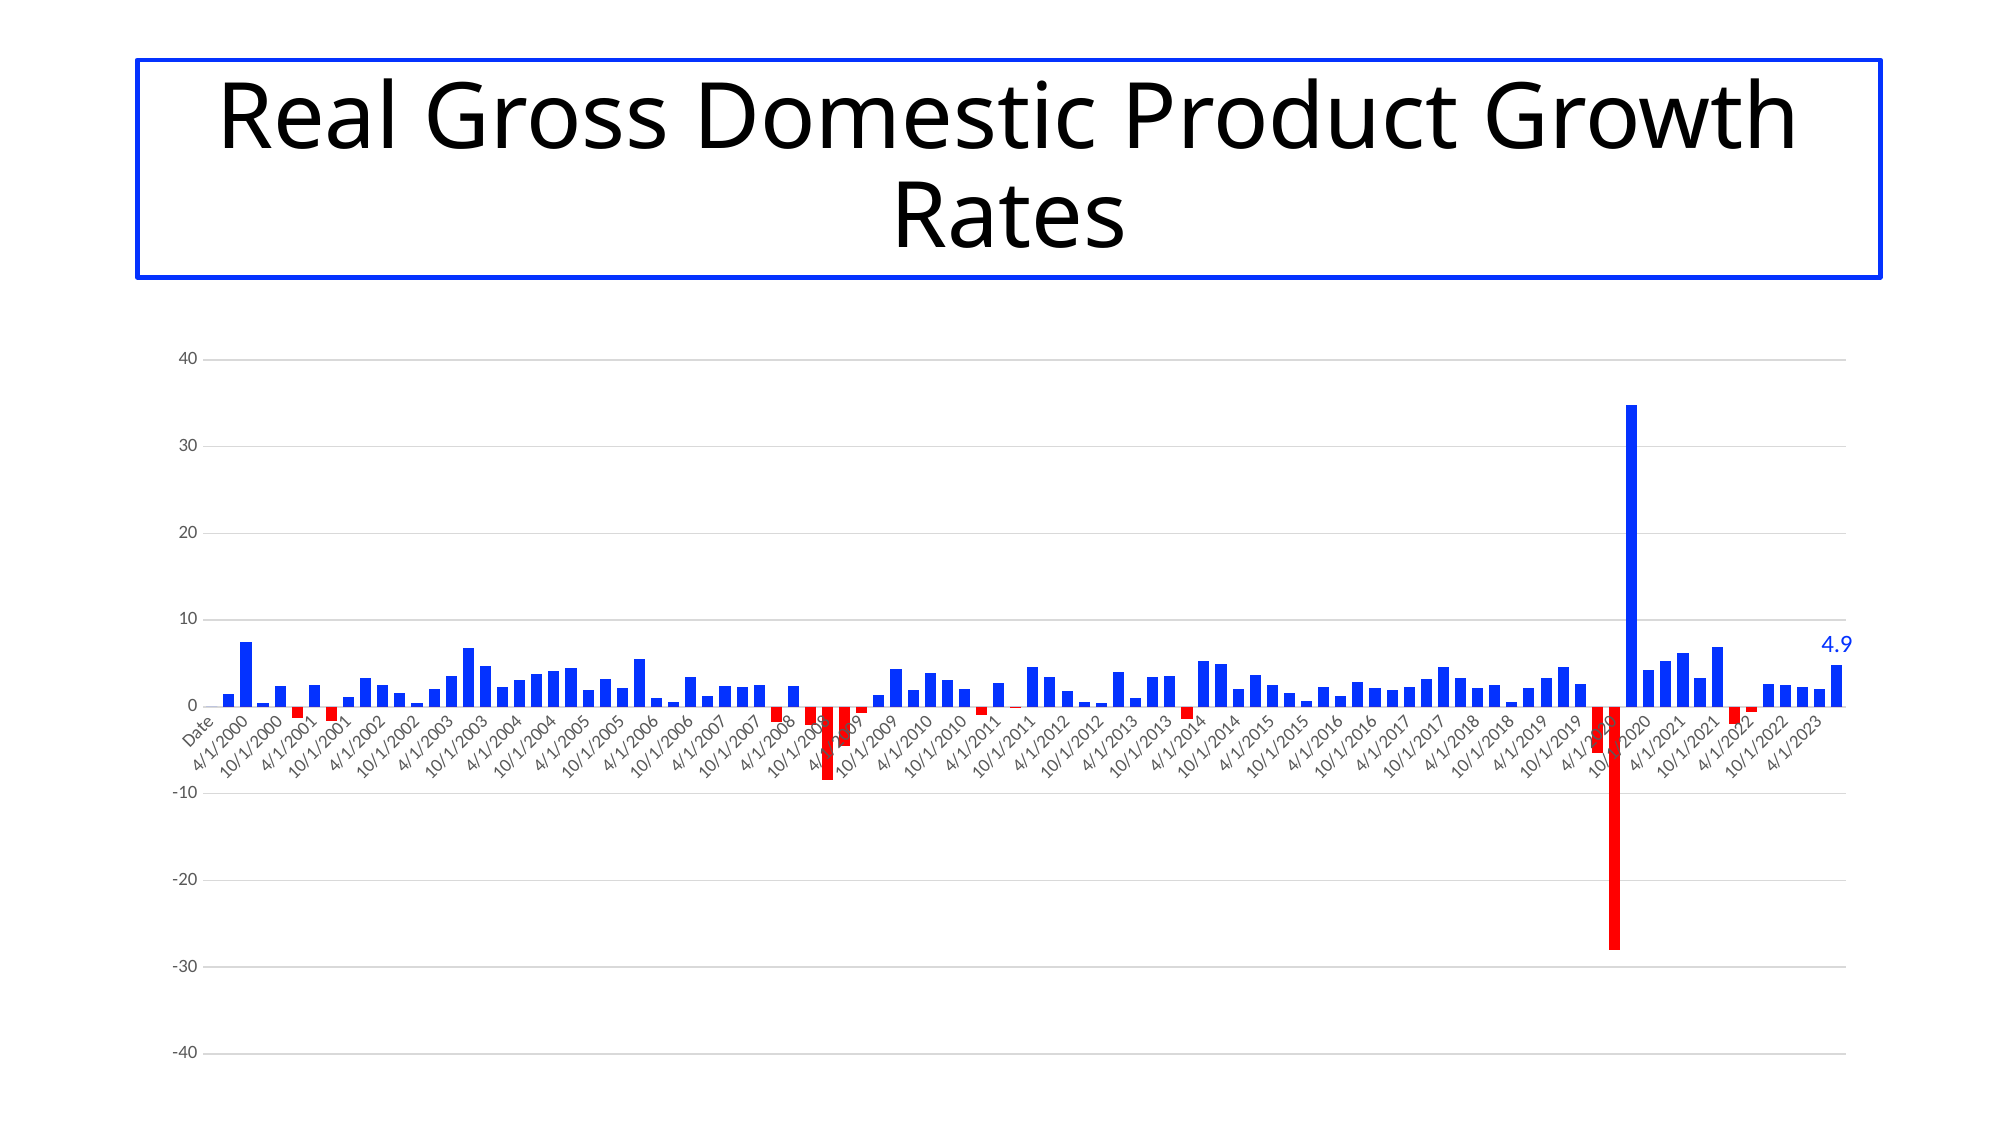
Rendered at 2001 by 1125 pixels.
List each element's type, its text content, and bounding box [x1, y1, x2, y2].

title Real Gross Domestic Product Growth Rates [137, 59, 1881, 278]
chart [137, 335, 1881, 1079]
